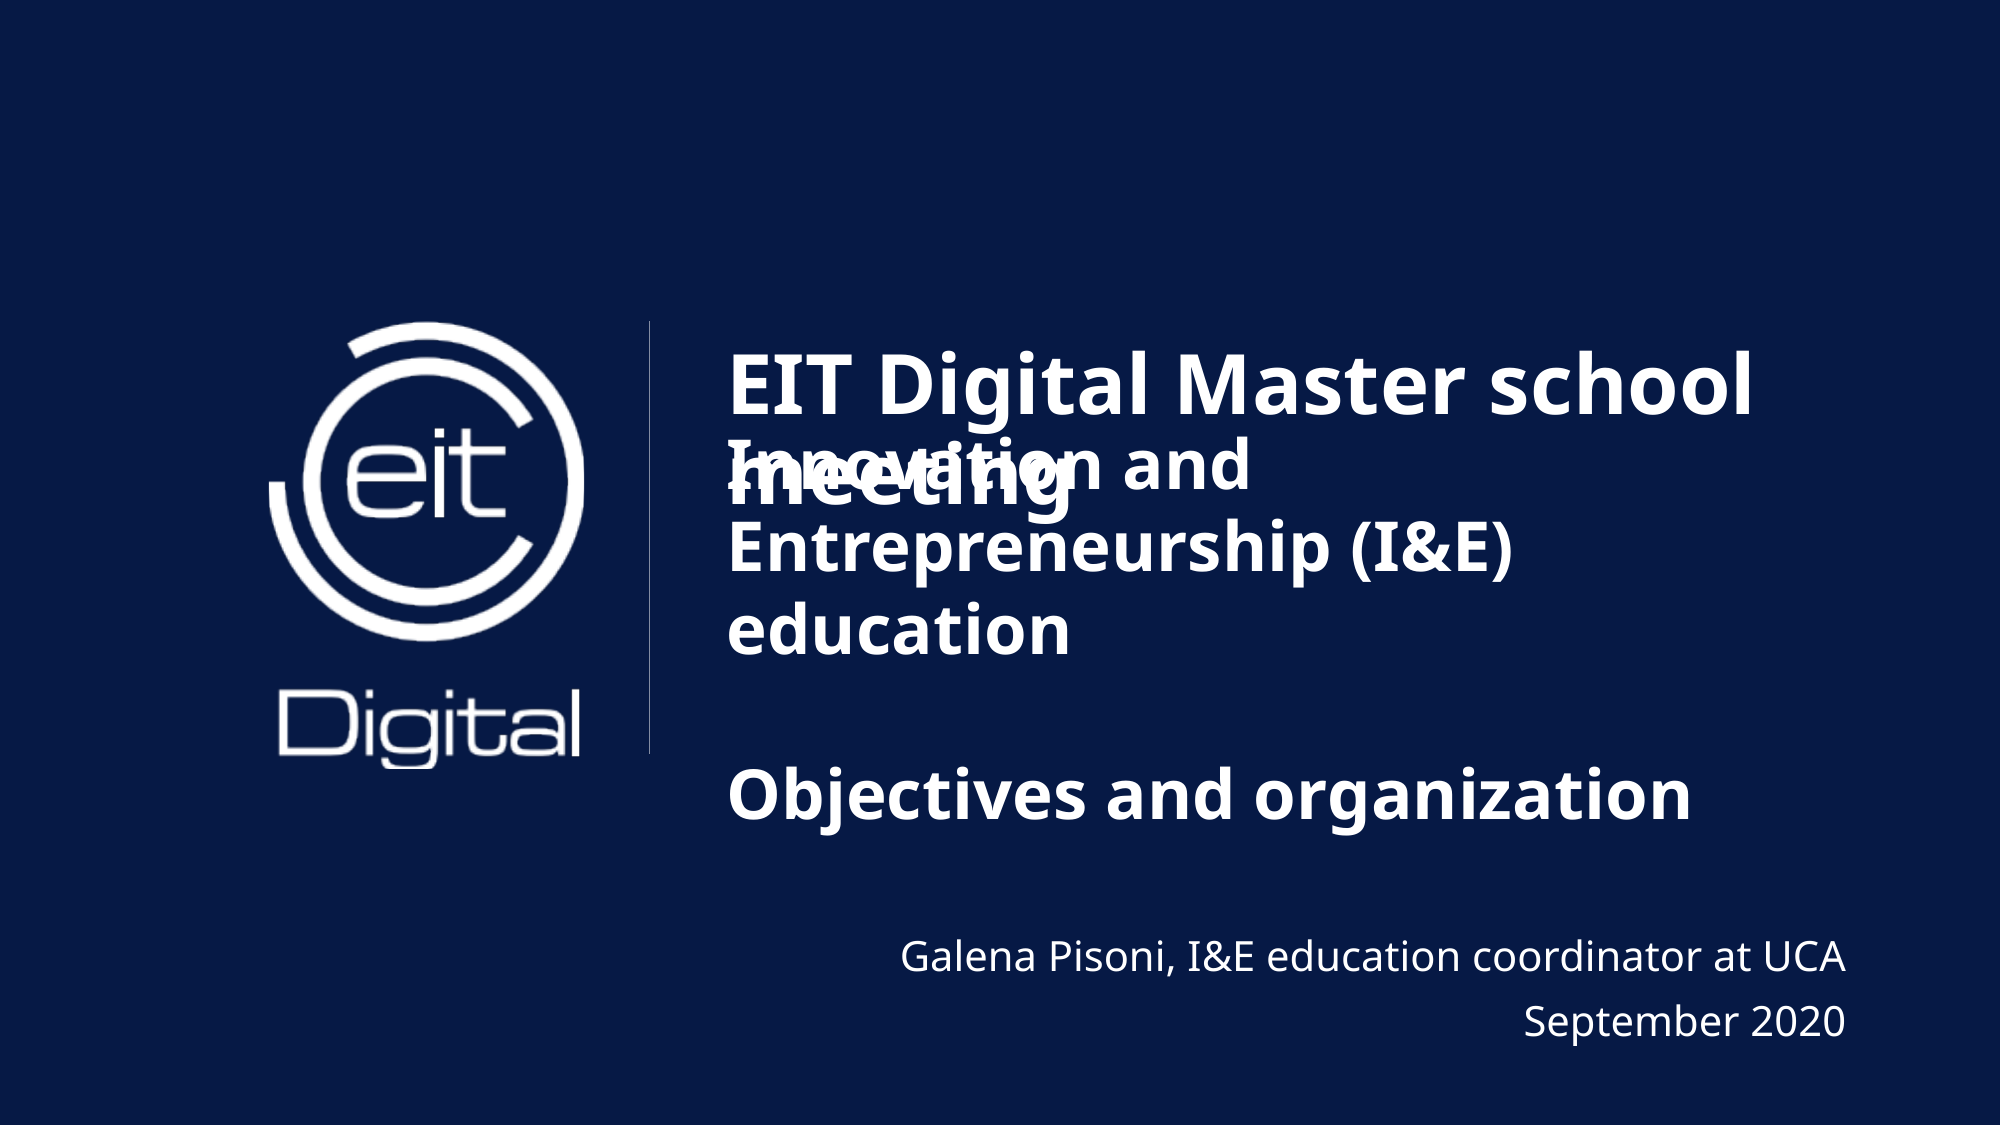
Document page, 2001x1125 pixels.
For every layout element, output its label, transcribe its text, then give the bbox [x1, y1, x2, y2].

subtitle Innovation and Entrepreneurship (I&E) education Objectives and organization [711, 409, 1815, 786]
title EIT Digital Master school meeting [711, 335, 2000, 452]
list Galena Pisoni, I&E education coordinator at UCA September 2020 [711, 786, 1862, 1054]
